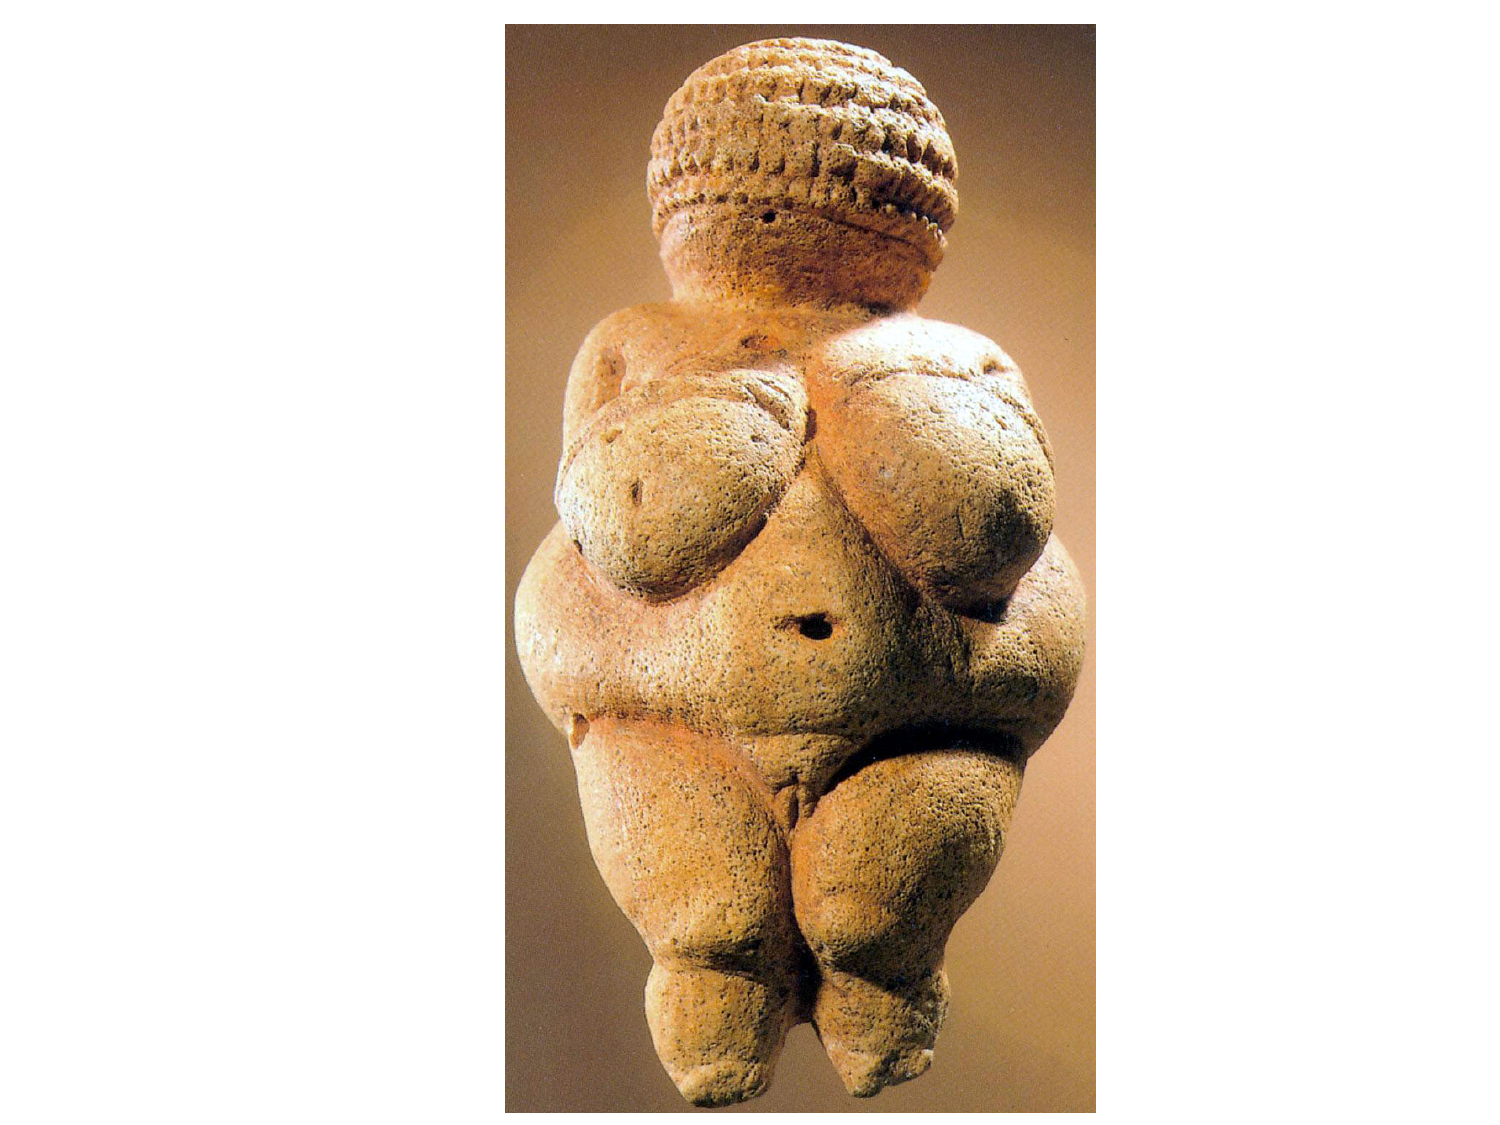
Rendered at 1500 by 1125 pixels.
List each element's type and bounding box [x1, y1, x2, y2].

picture [505, 24, 1096, 1113]
